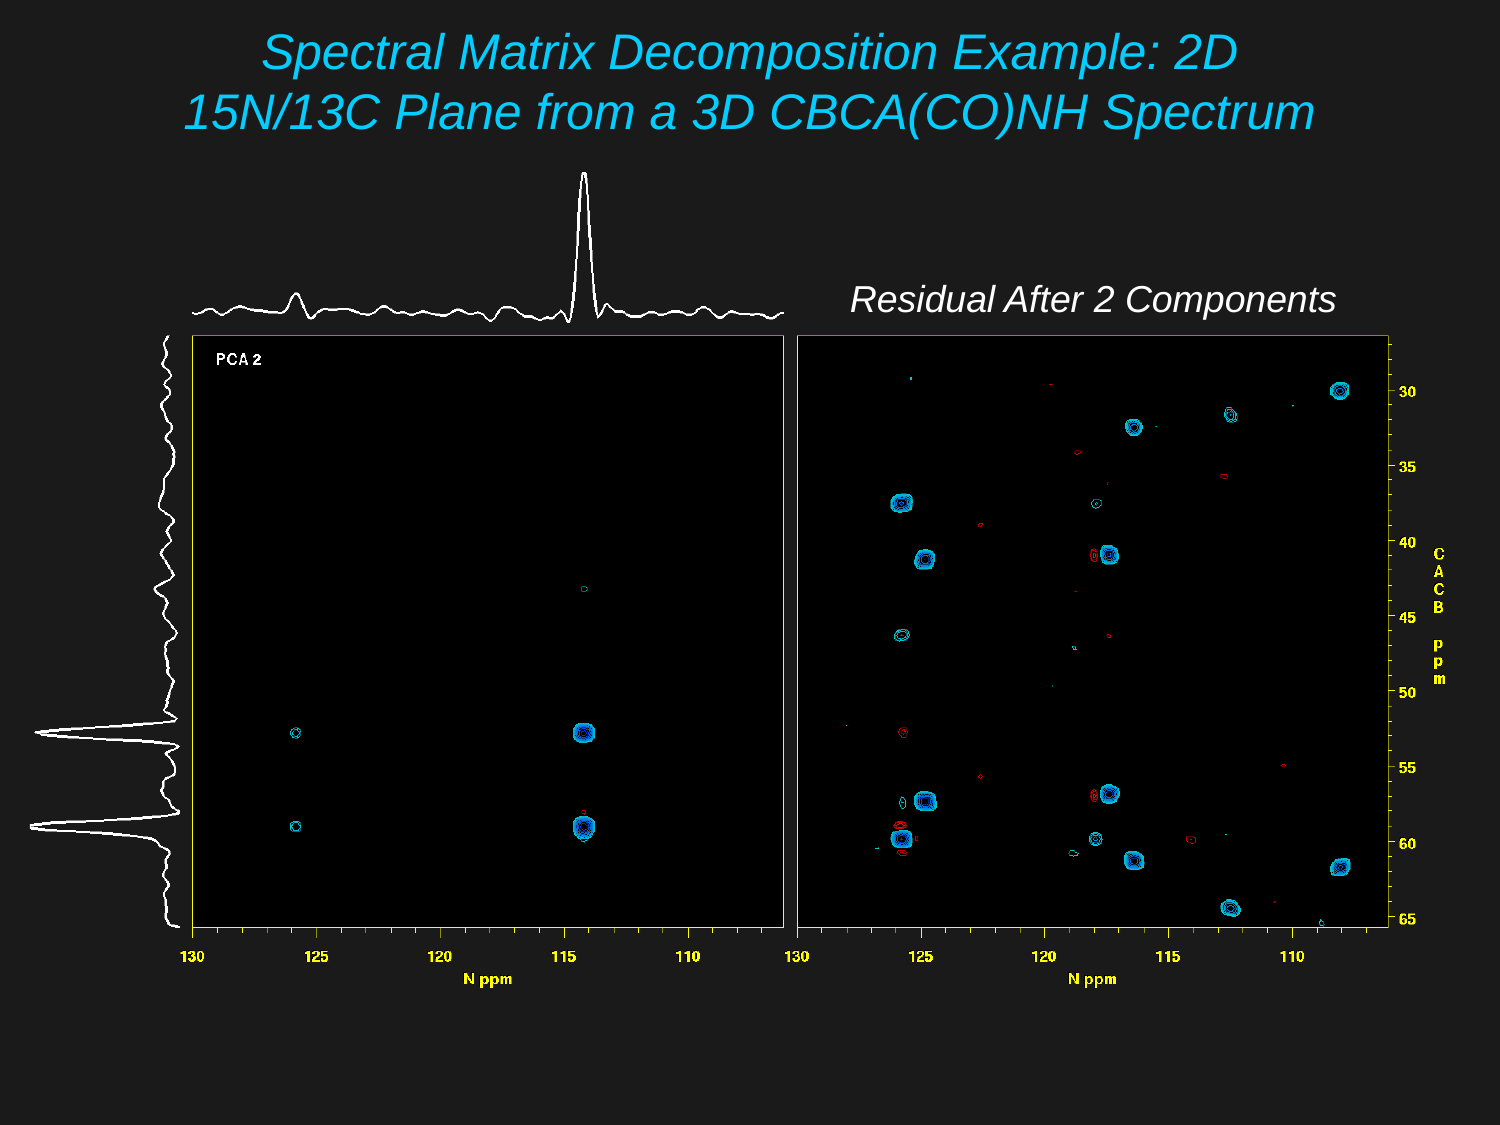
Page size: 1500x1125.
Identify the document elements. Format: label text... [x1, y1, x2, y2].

text_box Spectral Matrix Decomposition Example: 2D 15N/13C Plane from a 3D CBCA(CO)NH Spectrum [162, 12, 1338, 148]
picture [29, 172, 1481, 1000]
